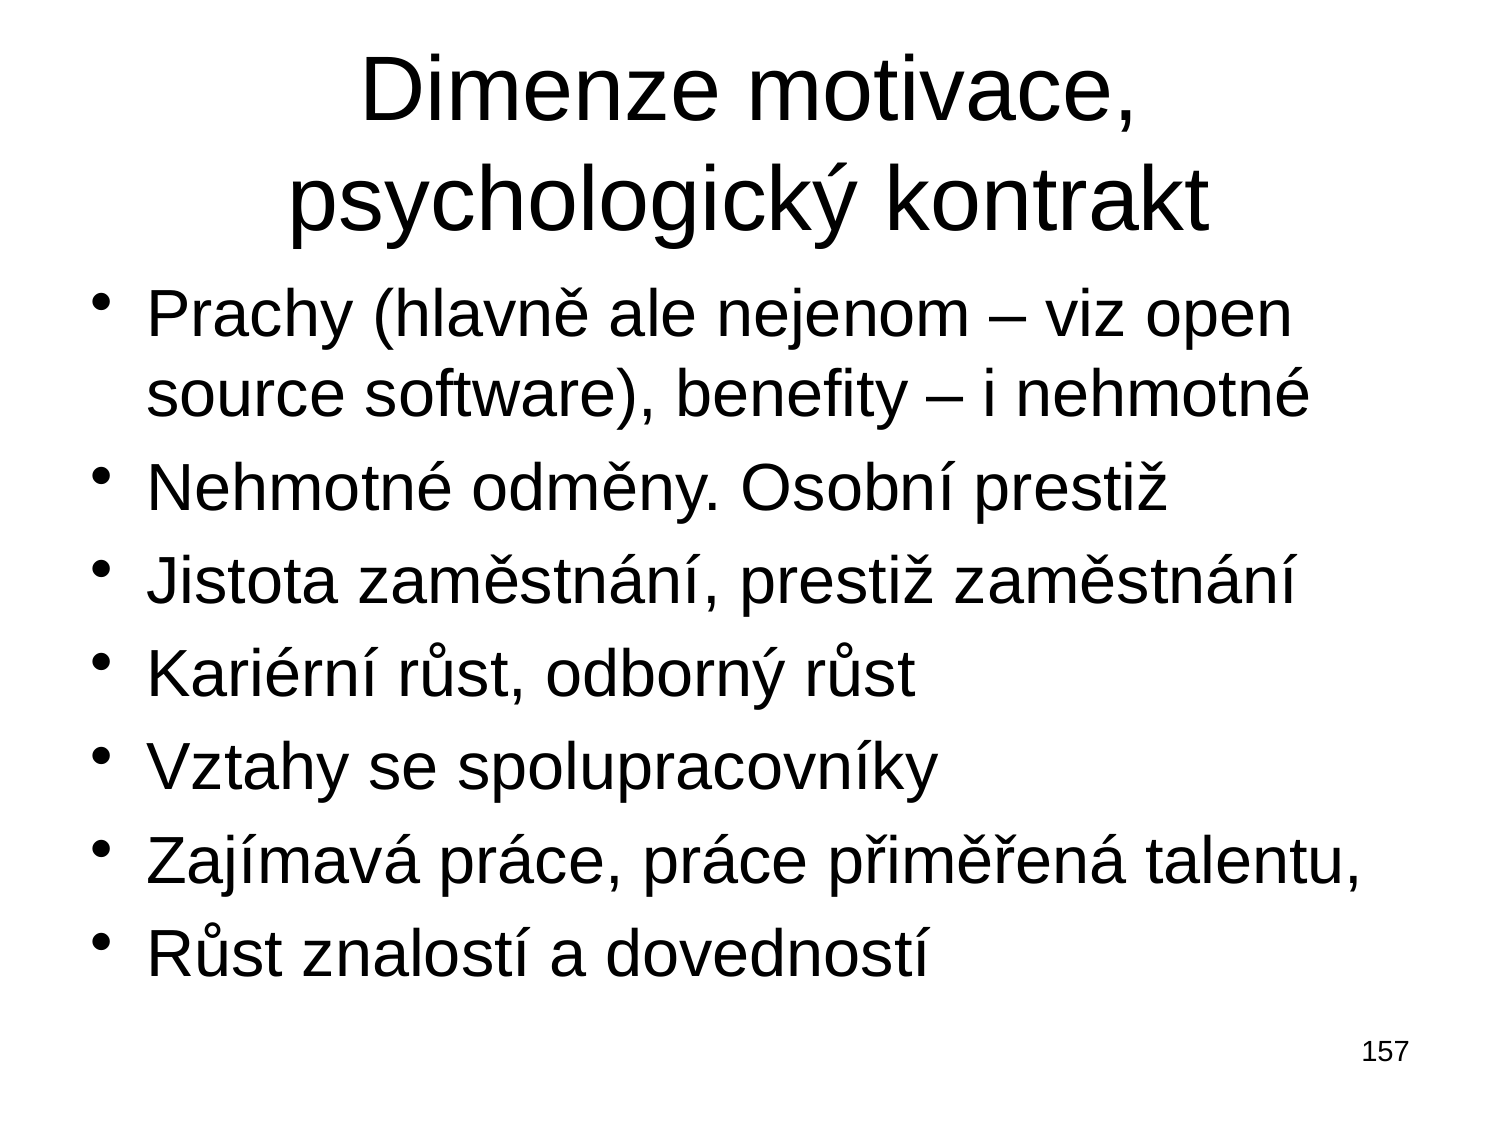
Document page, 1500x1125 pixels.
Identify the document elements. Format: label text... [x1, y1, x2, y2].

slide_number 157 [1074, 1024, 1426, 1103]
title Dimenze motivace, psychologický kontrakt [74, 44, 1426, 233]
list Prachy (hlavně ale nejenom – viz open source software), benefity – i nehmotné Nehmotné odměny. Osobní prestiž Jistota zaměstnání, prestiž zaměstnání Kariérní růst, odborný růst Vztahy se spolupracovníky Zajímavá práce, práce přiměřená talentu, Růst znalostí a dovedností [74, 262, 1426, 1006]
